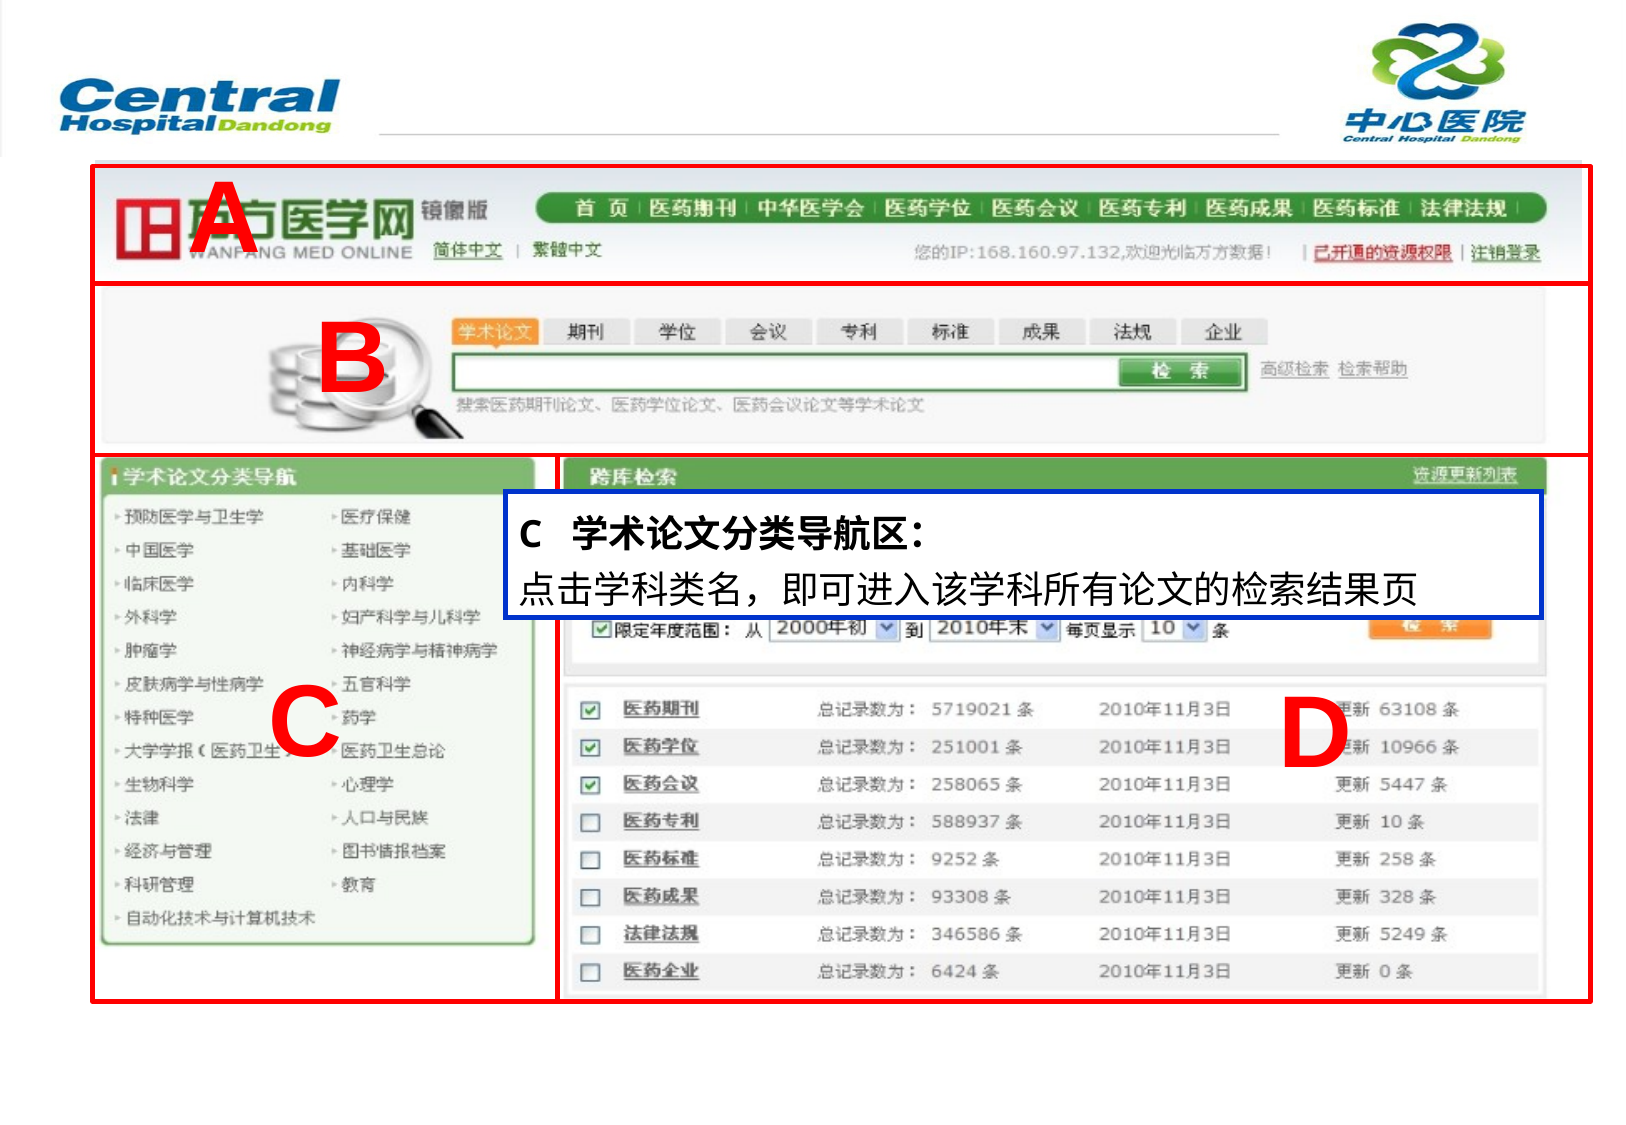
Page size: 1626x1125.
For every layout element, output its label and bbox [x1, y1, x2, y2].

picture [0, 0, 1625, 157]
picture [95, 160, 1582, 1002]
